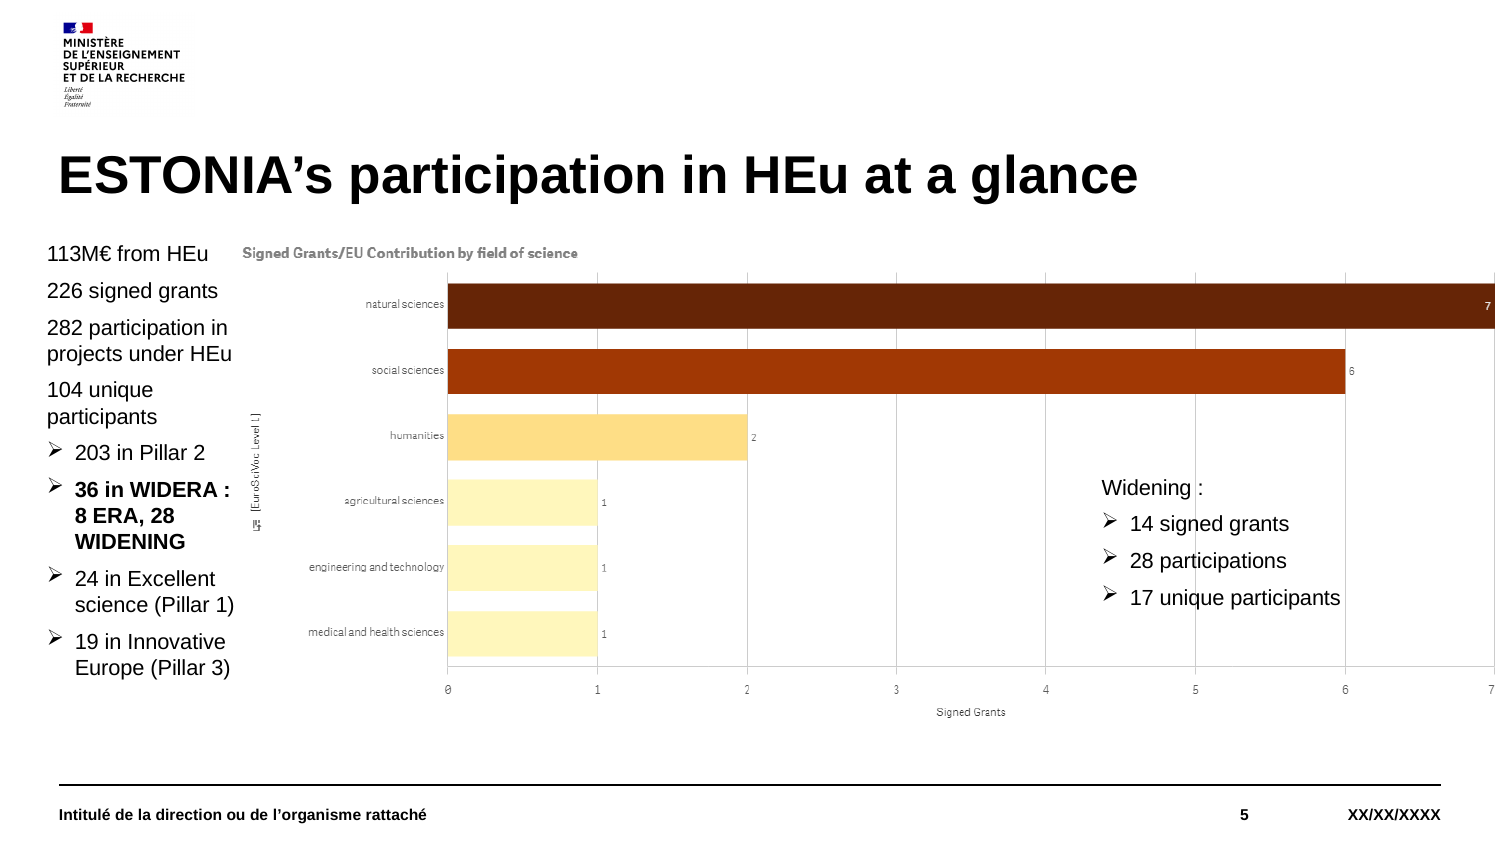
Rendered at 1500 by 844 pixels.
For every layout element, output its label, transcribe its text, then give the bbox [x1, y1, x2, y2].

slide_number 5 [1028, 784, 1249, 844]
footer Intitulé de la direction ou de l’organisme rattaché [59, 784, 1028, 844]
slide_number XX/XX/XXXX [1249, 784, 1441, 844]
list 113M€ from HEu 226 signed grants 282 participation in projects under HEu 104 unique participants 203 in Pillar 2 36 in WIDERA : 8 ERA, 28 WIDENING 24 in Excellent science (Pillar 1) 19 in Innovative Europe (Pillar 3) [46, 239, 242, 724]
picture [53, 12, 195, 117]
picture [241, 243, 1496, 722]
title ESTONIA’s participation in HEu at a glance [59, 147, 1441, 242]
